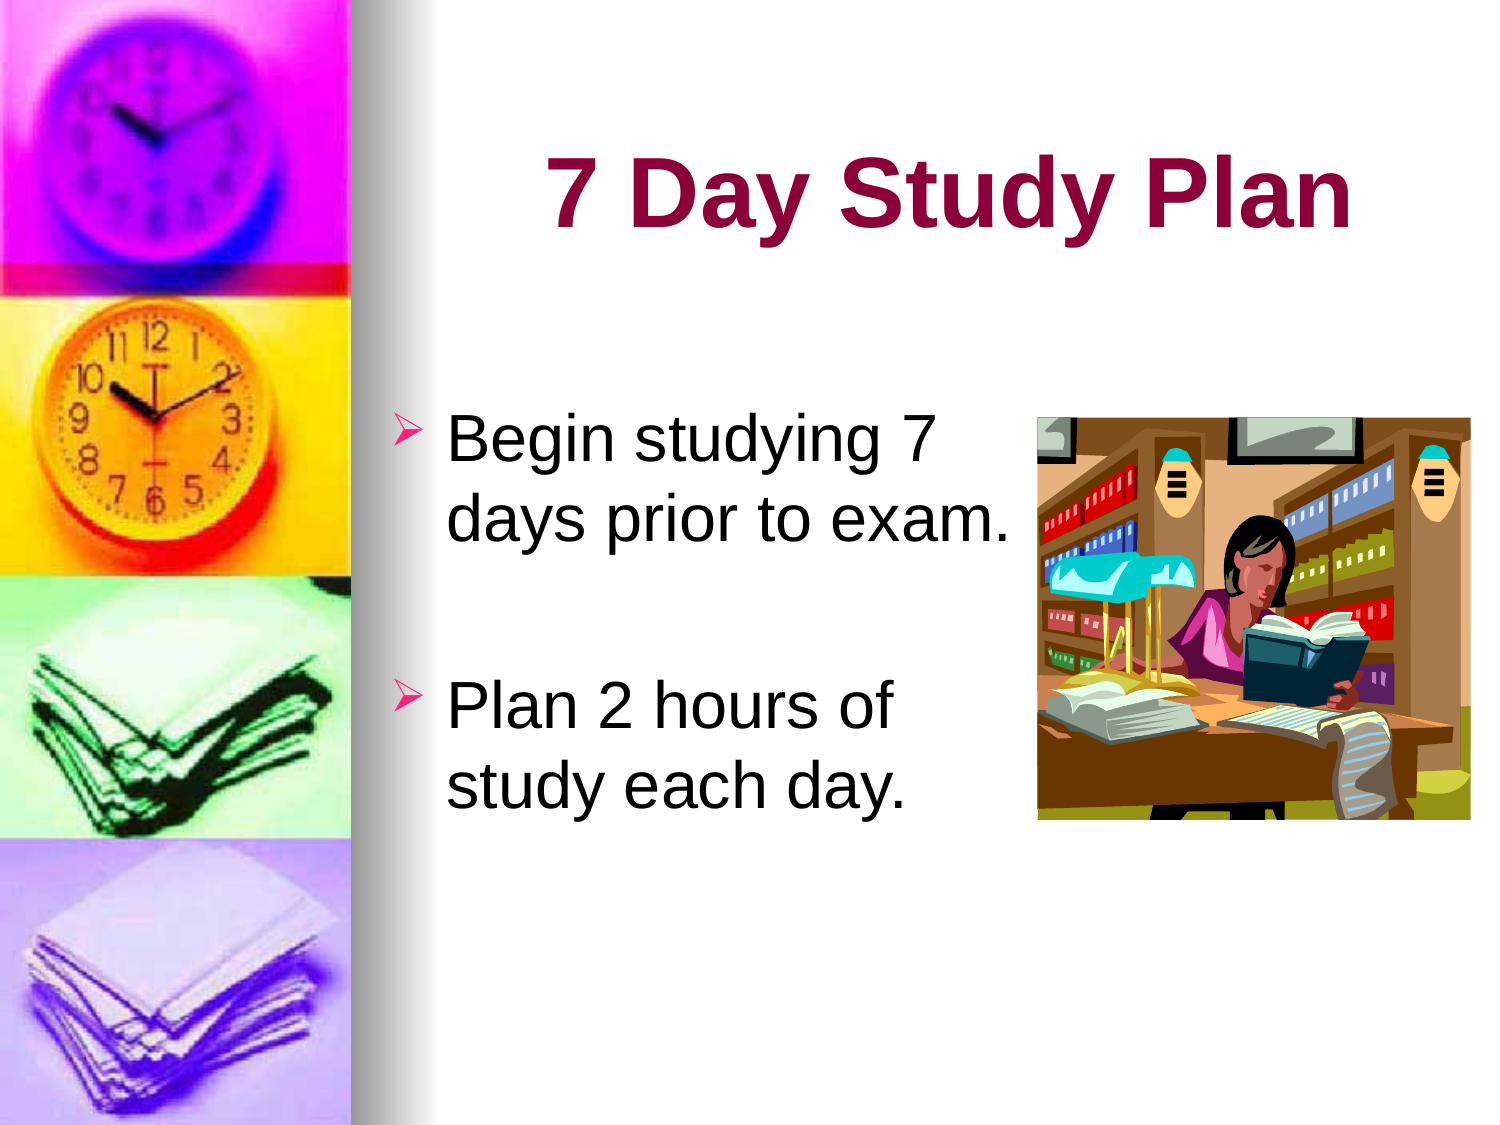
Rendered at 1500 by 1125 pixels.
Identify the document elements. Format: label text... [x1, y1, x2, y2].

title 7 Day Study Plan [424, 87, 1476, 288]
list Begin studying 7 days prior to exam. Plan 2 hours of study each day. [374, 387, 1038, 1088]
picture [1037, 412, 1476, 826]
picture [0, 0, 351, 1125]
